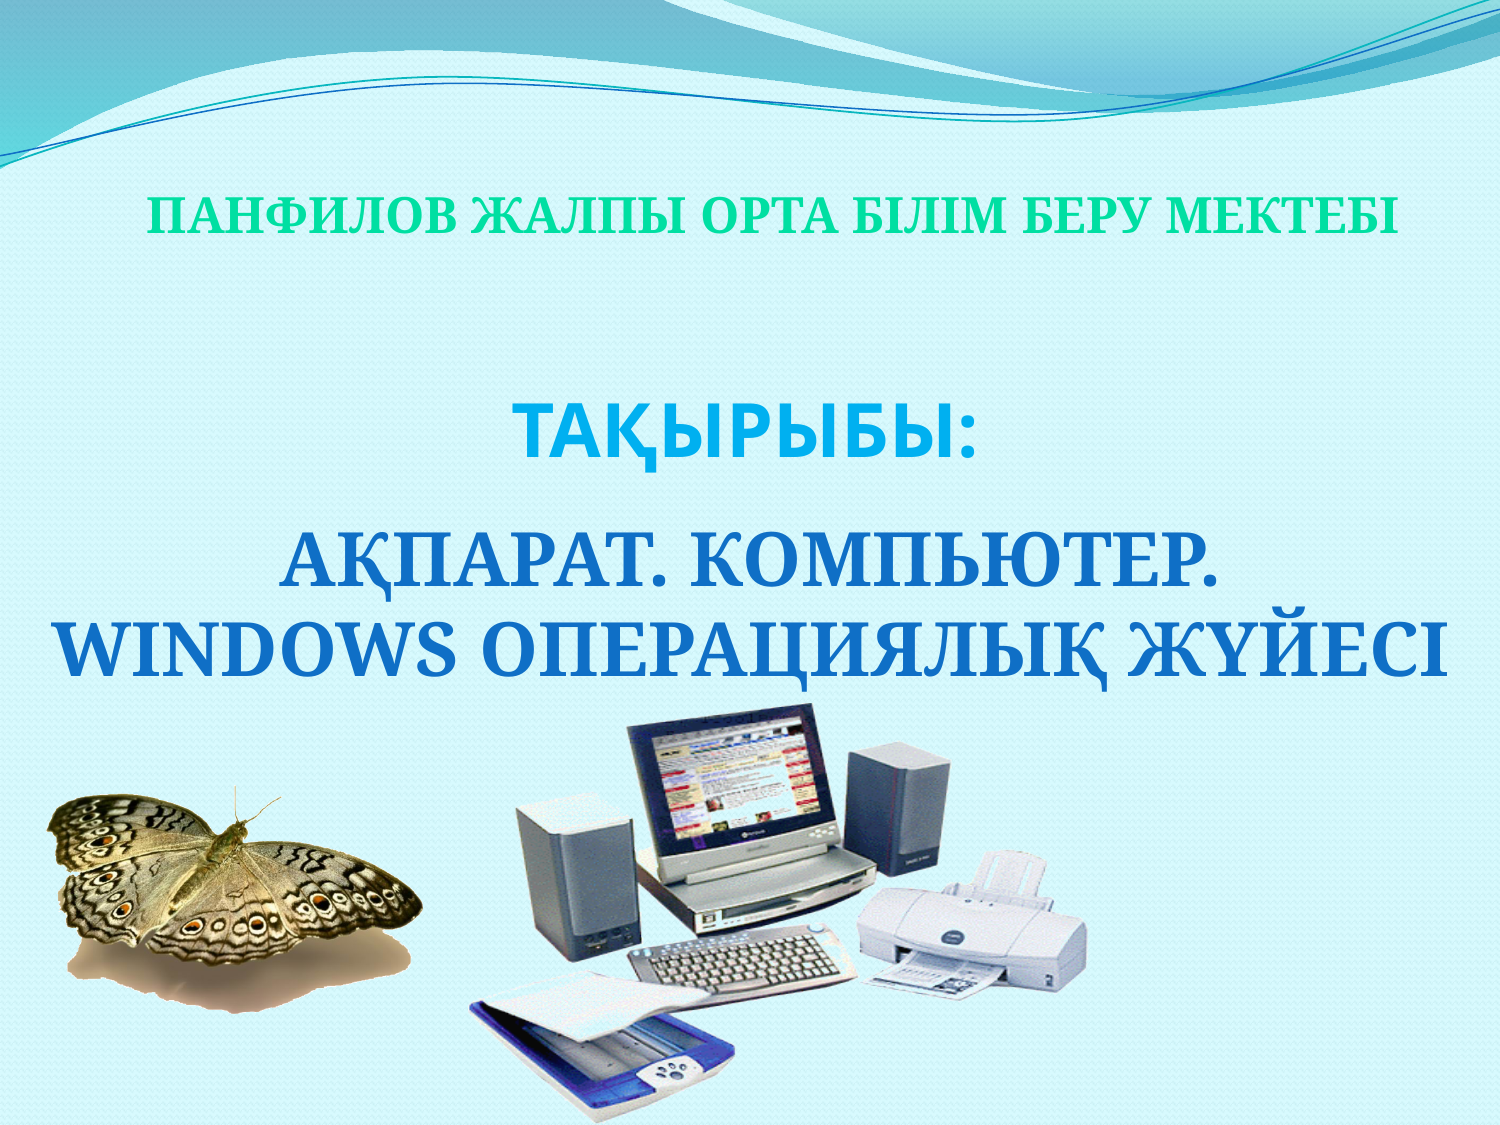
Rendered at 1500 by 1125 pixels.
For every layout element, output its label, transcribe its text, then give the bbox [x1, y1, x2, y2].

picture [468, 702, 1091, 1125]
picture [46, 784, 424, 1015]
text_box Ақпарат. Компьютер. Windows операциялық жүйесі [36, 503, 1465, 699]
text_box Панфилов жалпы орта білім беру мектебі [131, 175, 1415, 251]
text_box Тақырыбы: [351, 374, 1139, 480]
